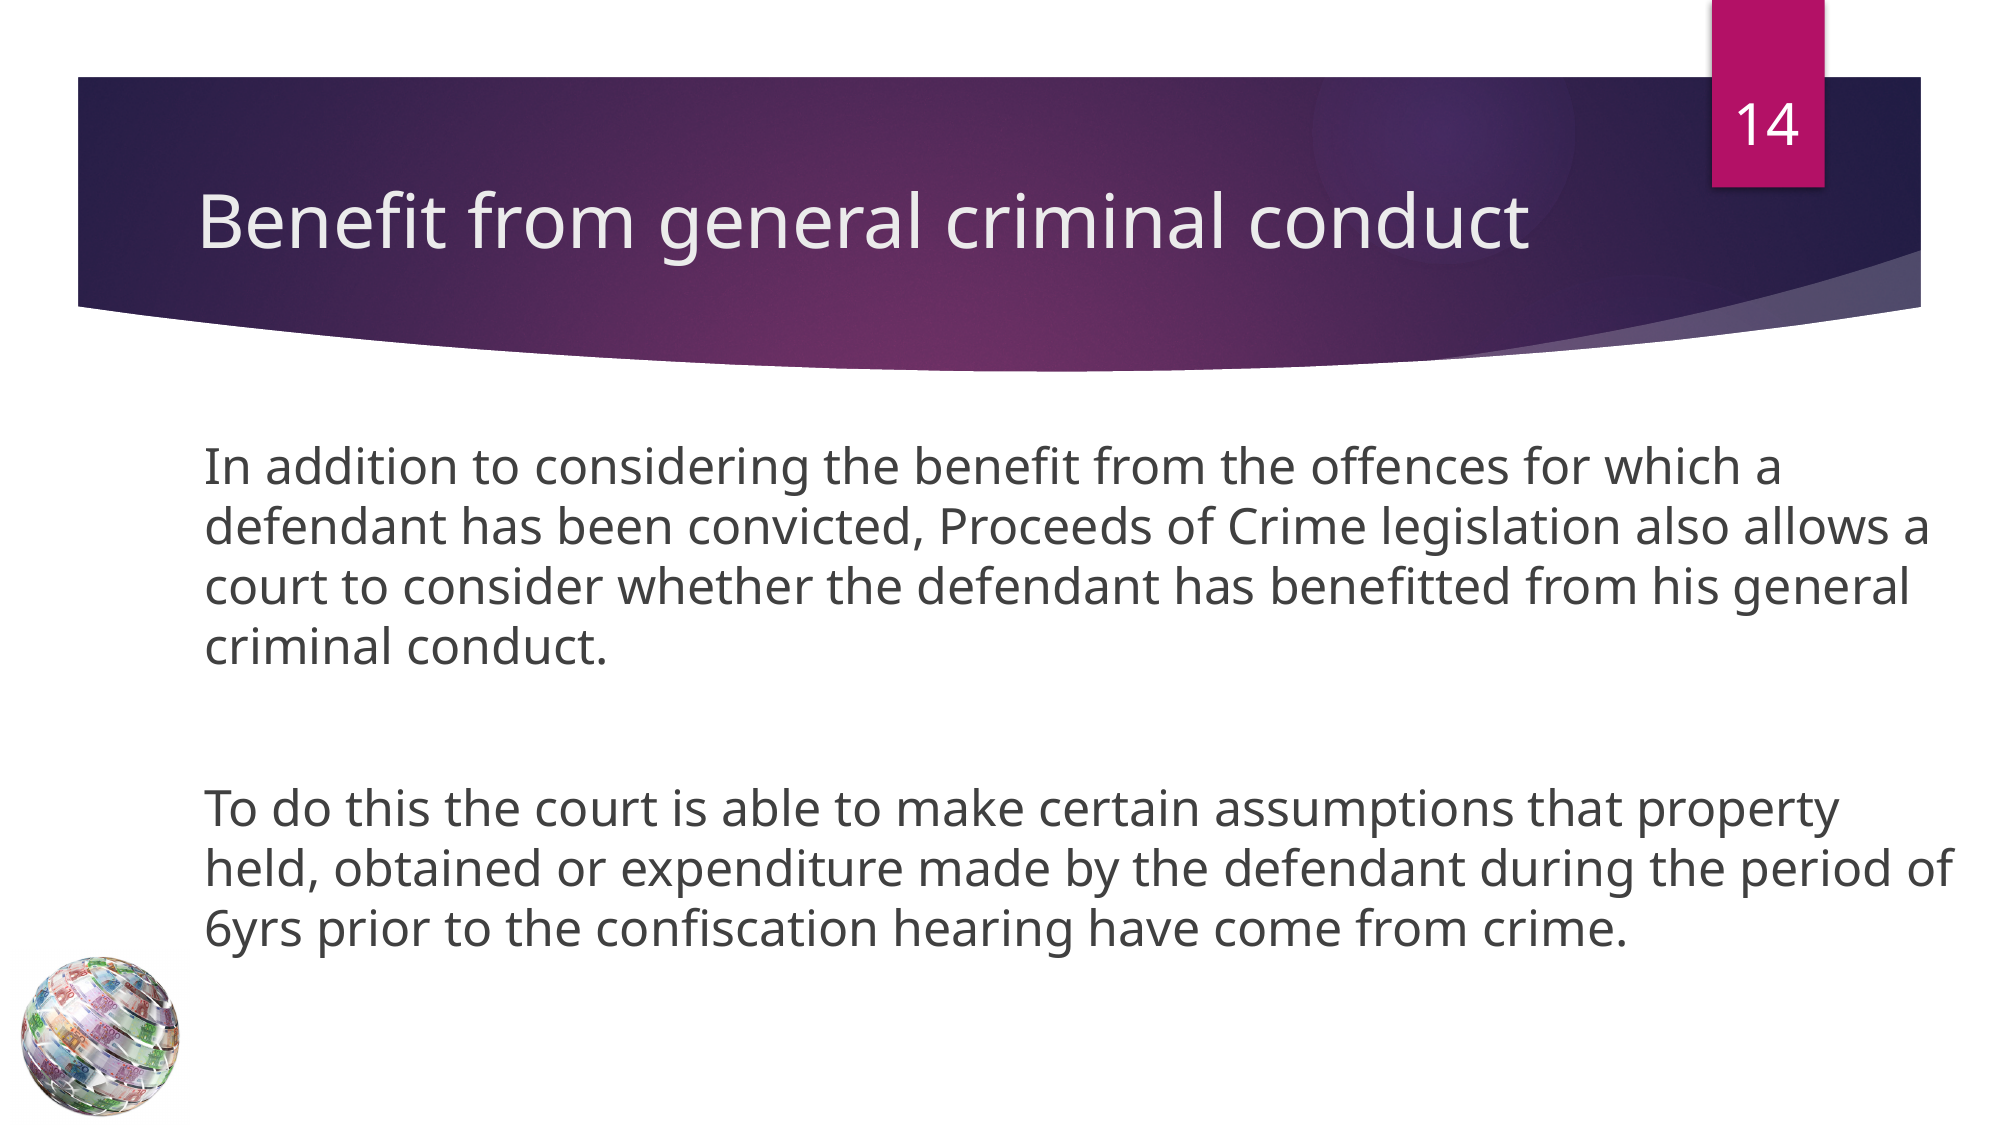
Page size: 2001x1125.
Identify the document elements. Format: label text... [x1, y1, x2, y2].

list In addition to considering the benefit from the offences for which a defendant has been convicted, Proceeds of Crime legislation also allows a court to consider whether the defendant has benefitted from his general criminal conduct. To do this the court is able to make certain assumptions that property held, obtained or expenditure made by the defendant during the period of 6yrs prior to the confiscation hearing have come from crime. [189, 427, 1975, 988]
slide_number 14 [1698, 48, 1836, 175]
picture [10, 949, 190, 1125]
title Benefit from general criminal conduct [181, 118, 1627, 318]
